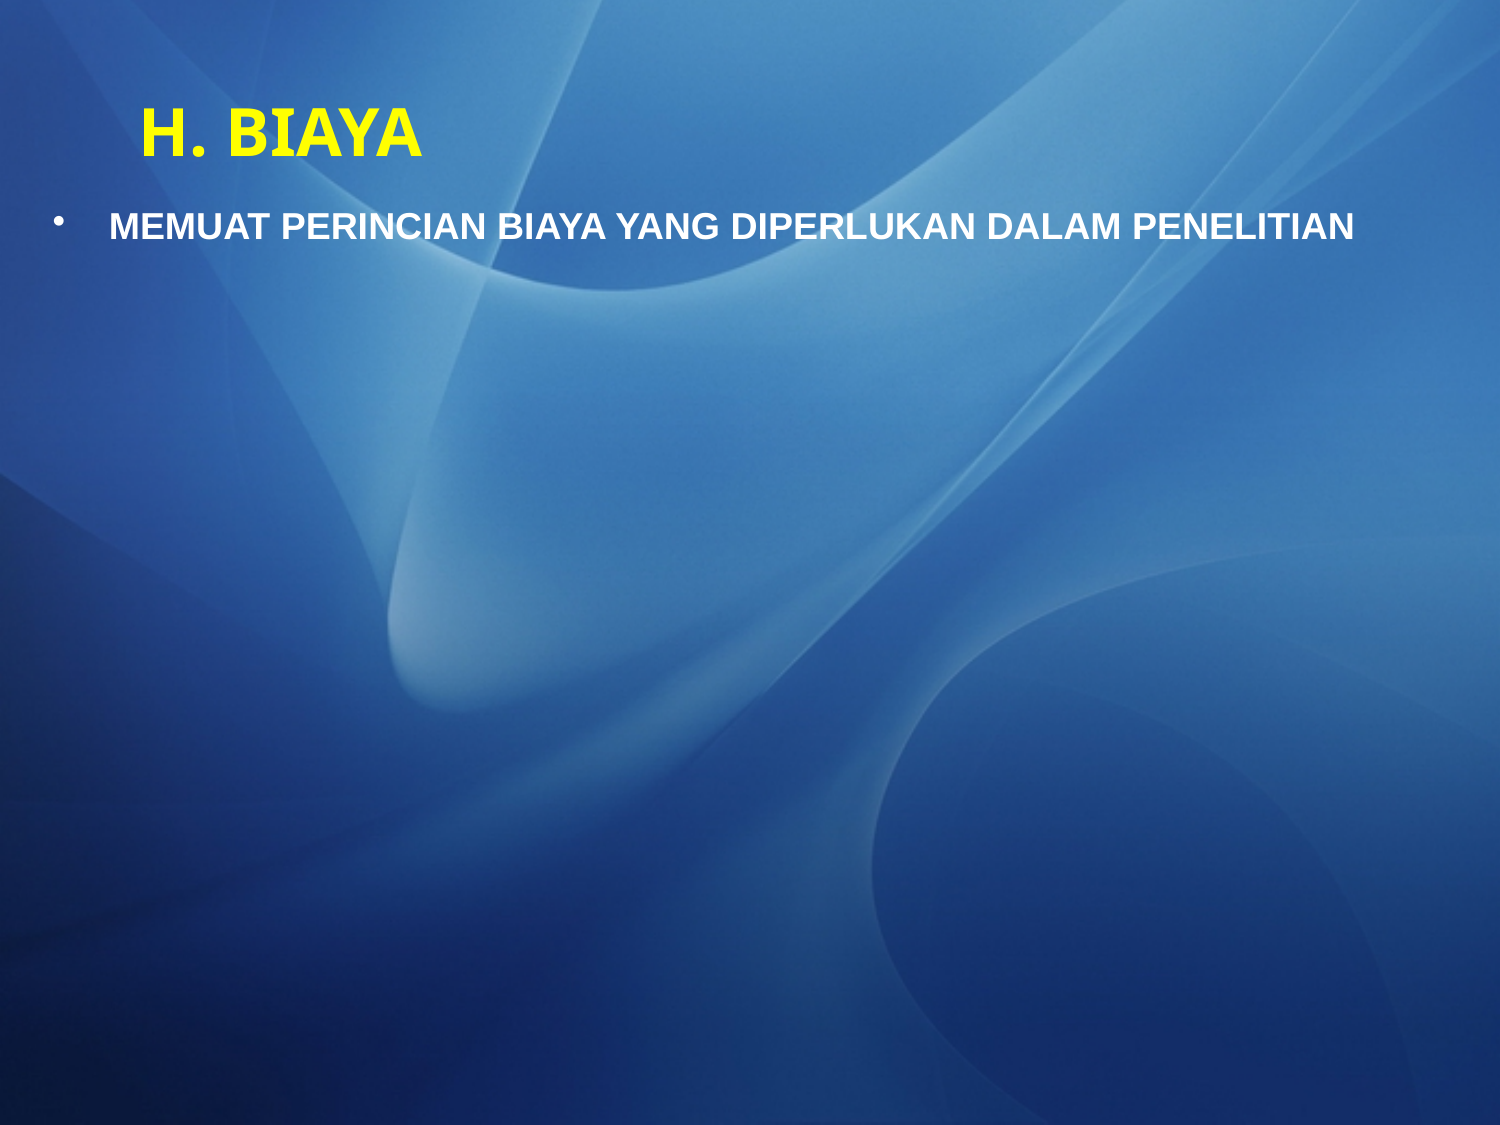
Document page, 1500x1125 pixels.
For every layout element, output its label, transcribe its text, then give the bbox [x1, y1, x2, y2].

title H. BIAYA [123, 70, 1414, 189]
picture [0, 0, 1500, 1125]
list MEMUAT PERINCIAN BIAYA YANG DIPERLUKAN DALAM PENELITIAN [37, 200, 1463, 975]
